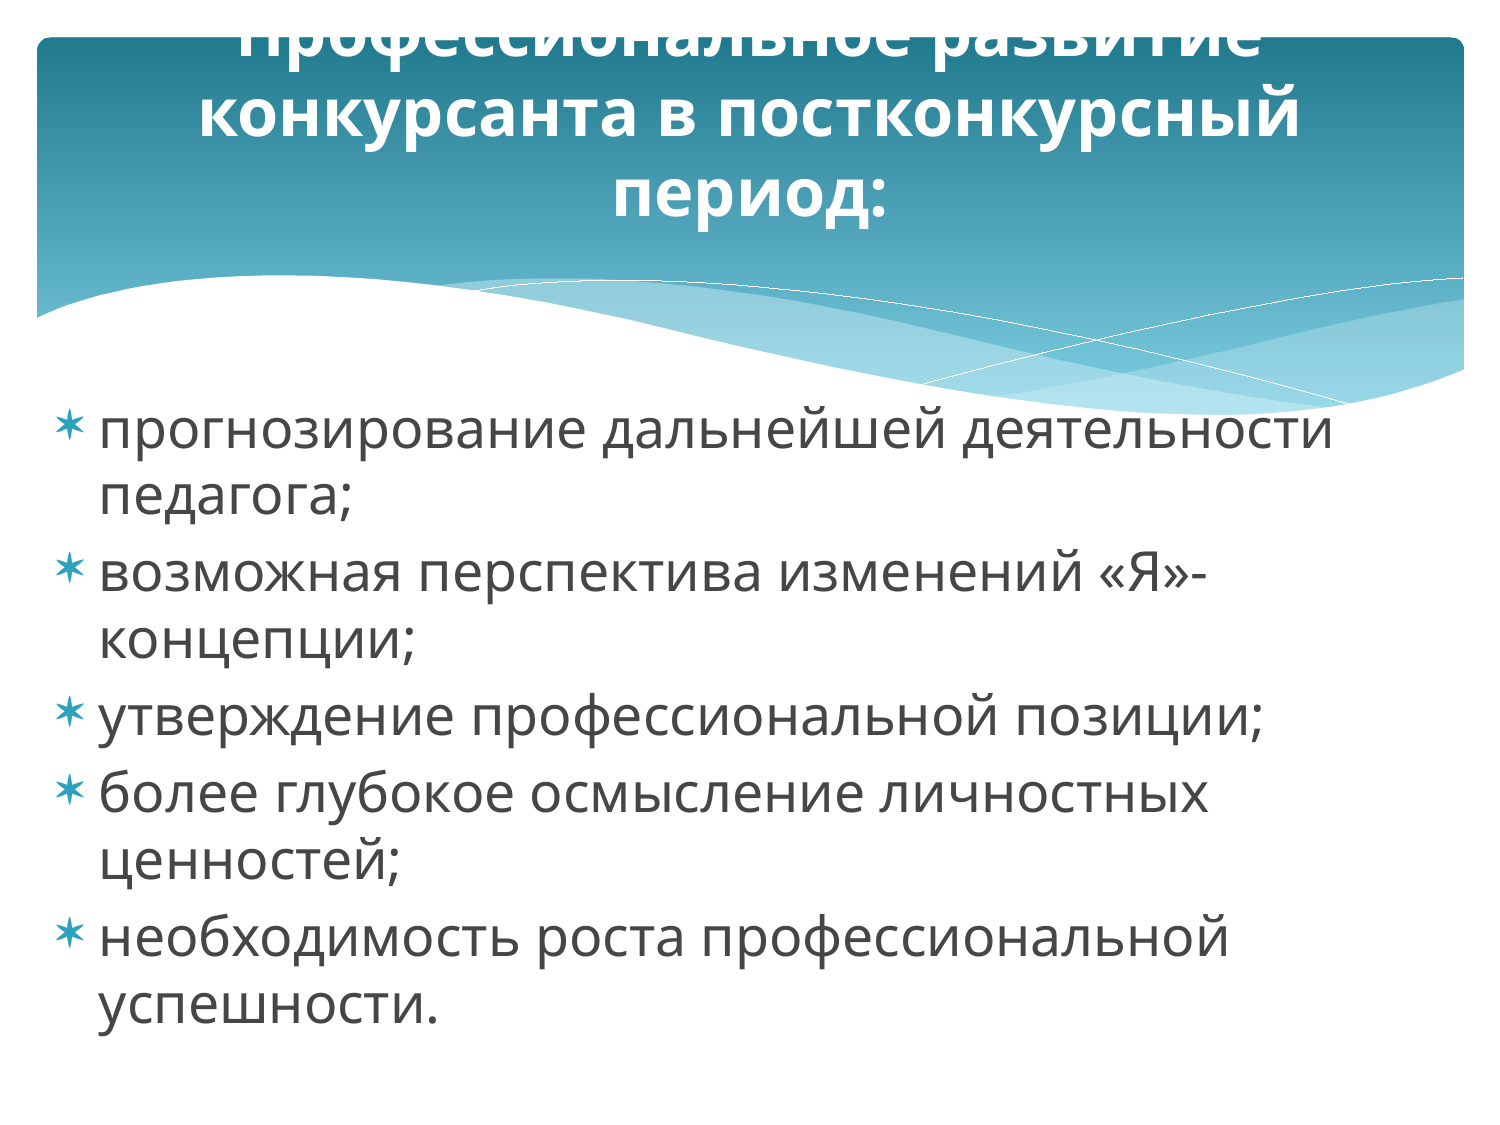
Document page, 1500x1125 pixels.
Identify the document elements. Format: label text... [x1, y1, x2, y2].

title Профессиональное развитие конкурсанта в постконкурсный период: [75, 66, 1425, 233]
list прогнозирование дальнейшей деятельности педагога; возможная перспектива изменений «Я»-концепции; утверждение профессиональной позиции; более глубокое осмысление личностных ценностей; необходимость роста профессиональной успешности. [41, 385, 1459, 1047]
